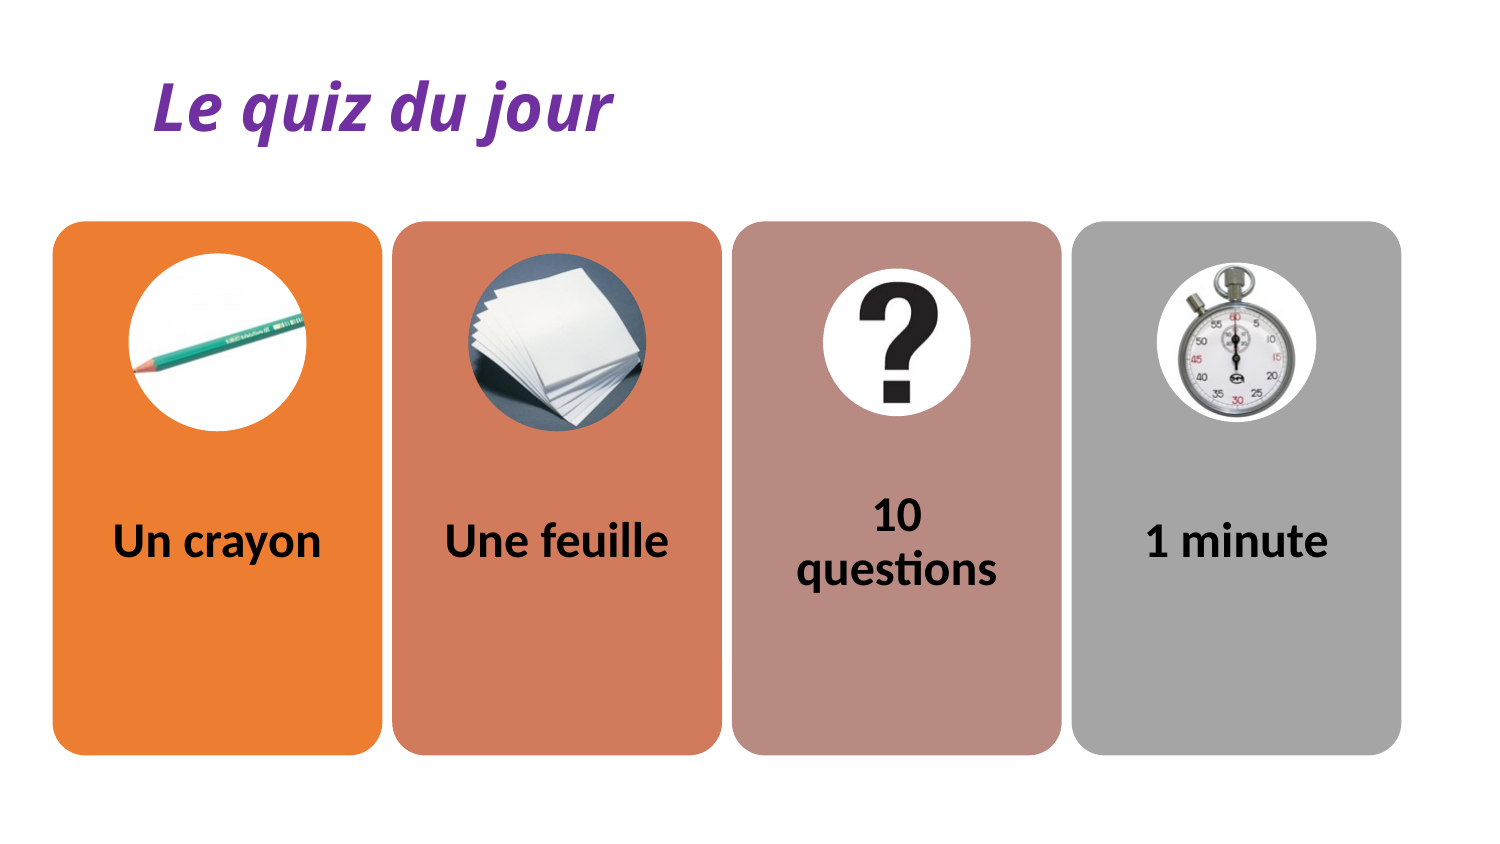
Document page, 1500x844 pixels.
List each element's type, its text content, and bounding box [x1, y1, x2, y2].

text_box Le quiz du jour [137, 66, 767, 158]
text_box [52, 221, 1402, 756]
